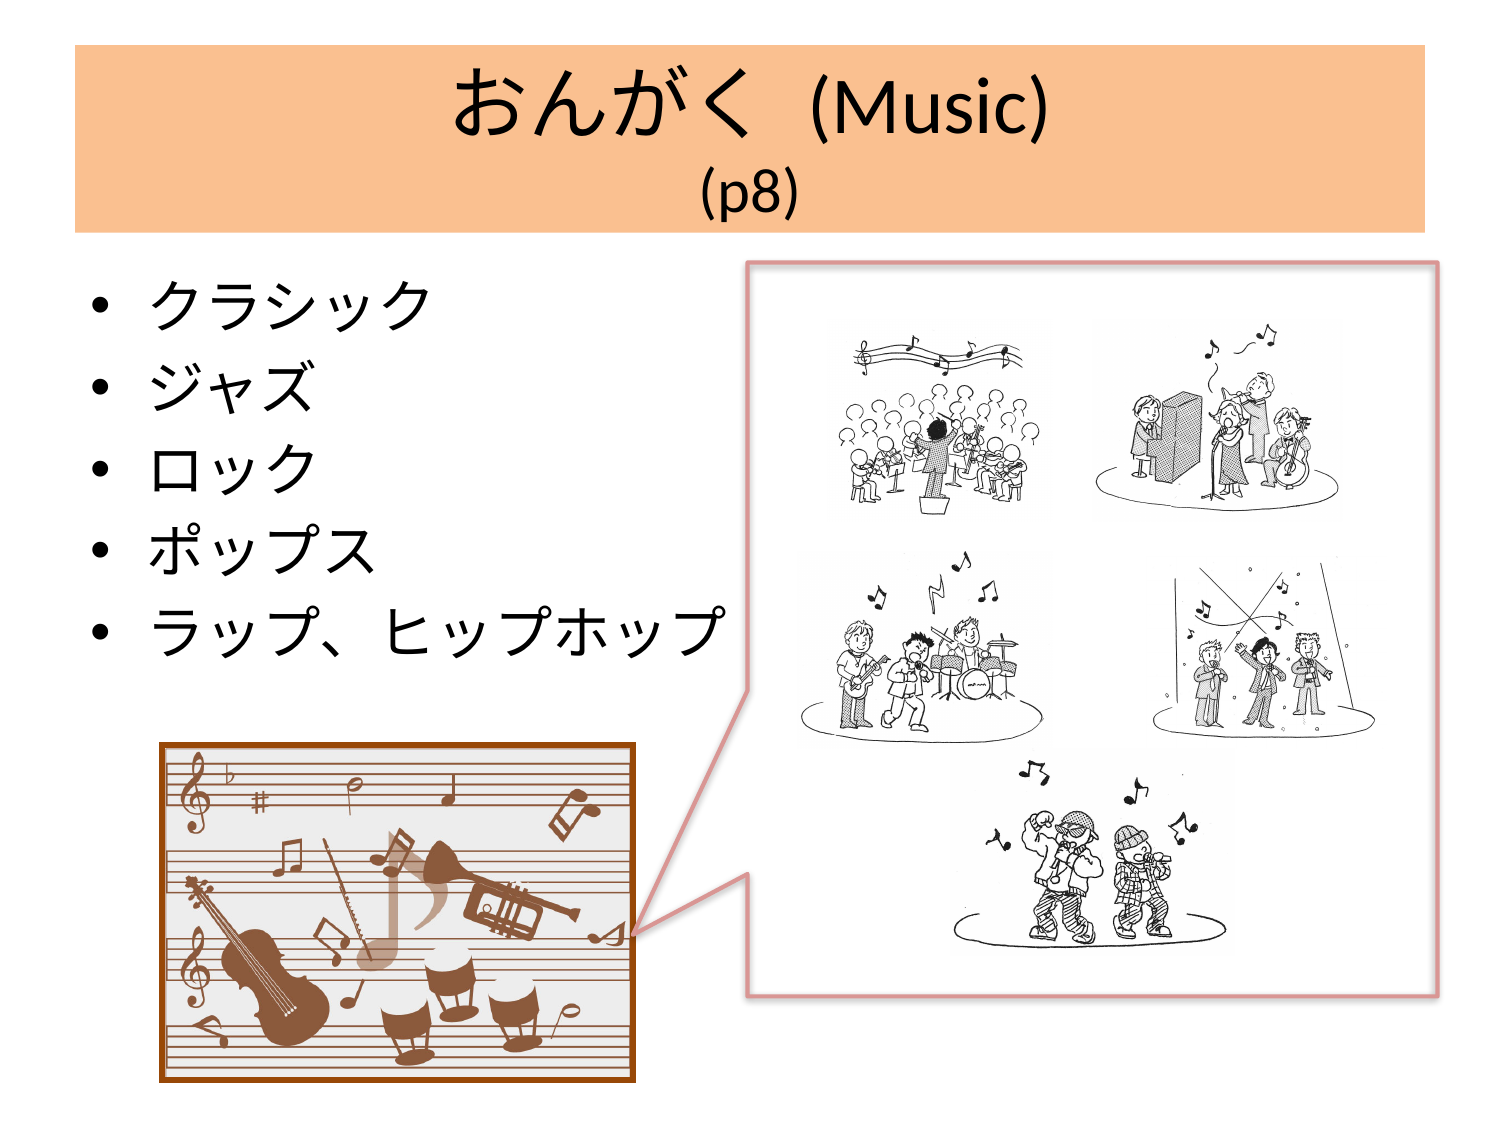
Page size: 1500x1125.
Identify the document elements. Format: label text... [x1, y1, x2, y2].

picture [826, 319, 1053, 522]
picture [164, 748, 631, 1078]
picture [1092, 319, 1343, 522]
list クラシック ジャズ ロック ポップス ラップ、ヒップホップ [75, 262, 1425, 1125]
text_box [635, 261, 1439, 998]
picture [797, 551, 1387, 957]
title おんがく (Music) (p8) [75, 45, 1425, 233]
